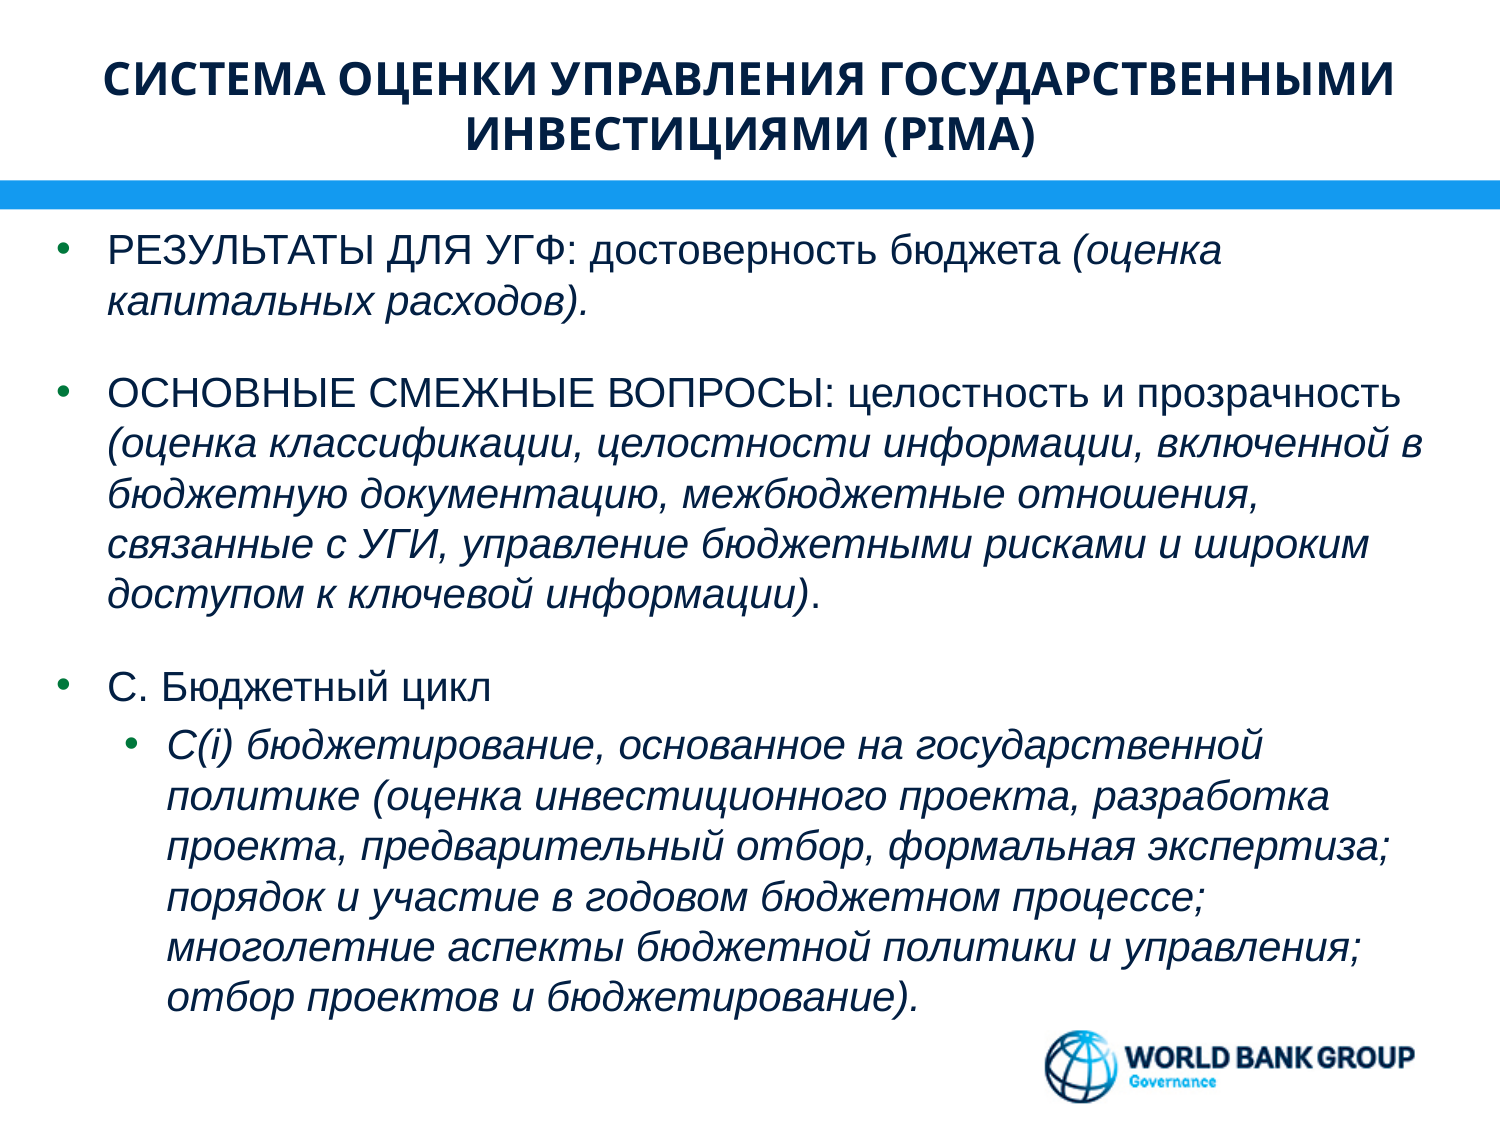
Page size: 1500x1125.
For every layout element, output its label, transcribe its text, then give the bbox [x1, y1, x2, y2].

picture [1038, 1018, 1429, 1113]
title Система оценки управления государственными инвестициями (PIMA) [55, 39, 1445, 161]
list РЕЗУЛЬТАТЫ ДЛЯ УГФ: достоверность бюджета (оценка капитальных расходов). ОСНОВНЫЕ СМЕЖНЫЕ ВОПРОСЫ: целостность и прозрачность (оценка классификации, целостности информации, включенной в бюджетную документацию, межбюджетные отношения, связанные с УГИ, управление бюджетными рисками и широким доступом к ключевой информации). C. Бюджетный цикл C(i) бюджетирование, основанное на государственной политике (оценка инвестиционного проекта, разработка проекта, предварительный отбор, формальная экспертиза; порядок и участие в годовом бюджетном процессе; многолетние аспекты бюджетной политики и управления; отбор проектов и бюджетирование). [56, 222, 1447, 1039]
